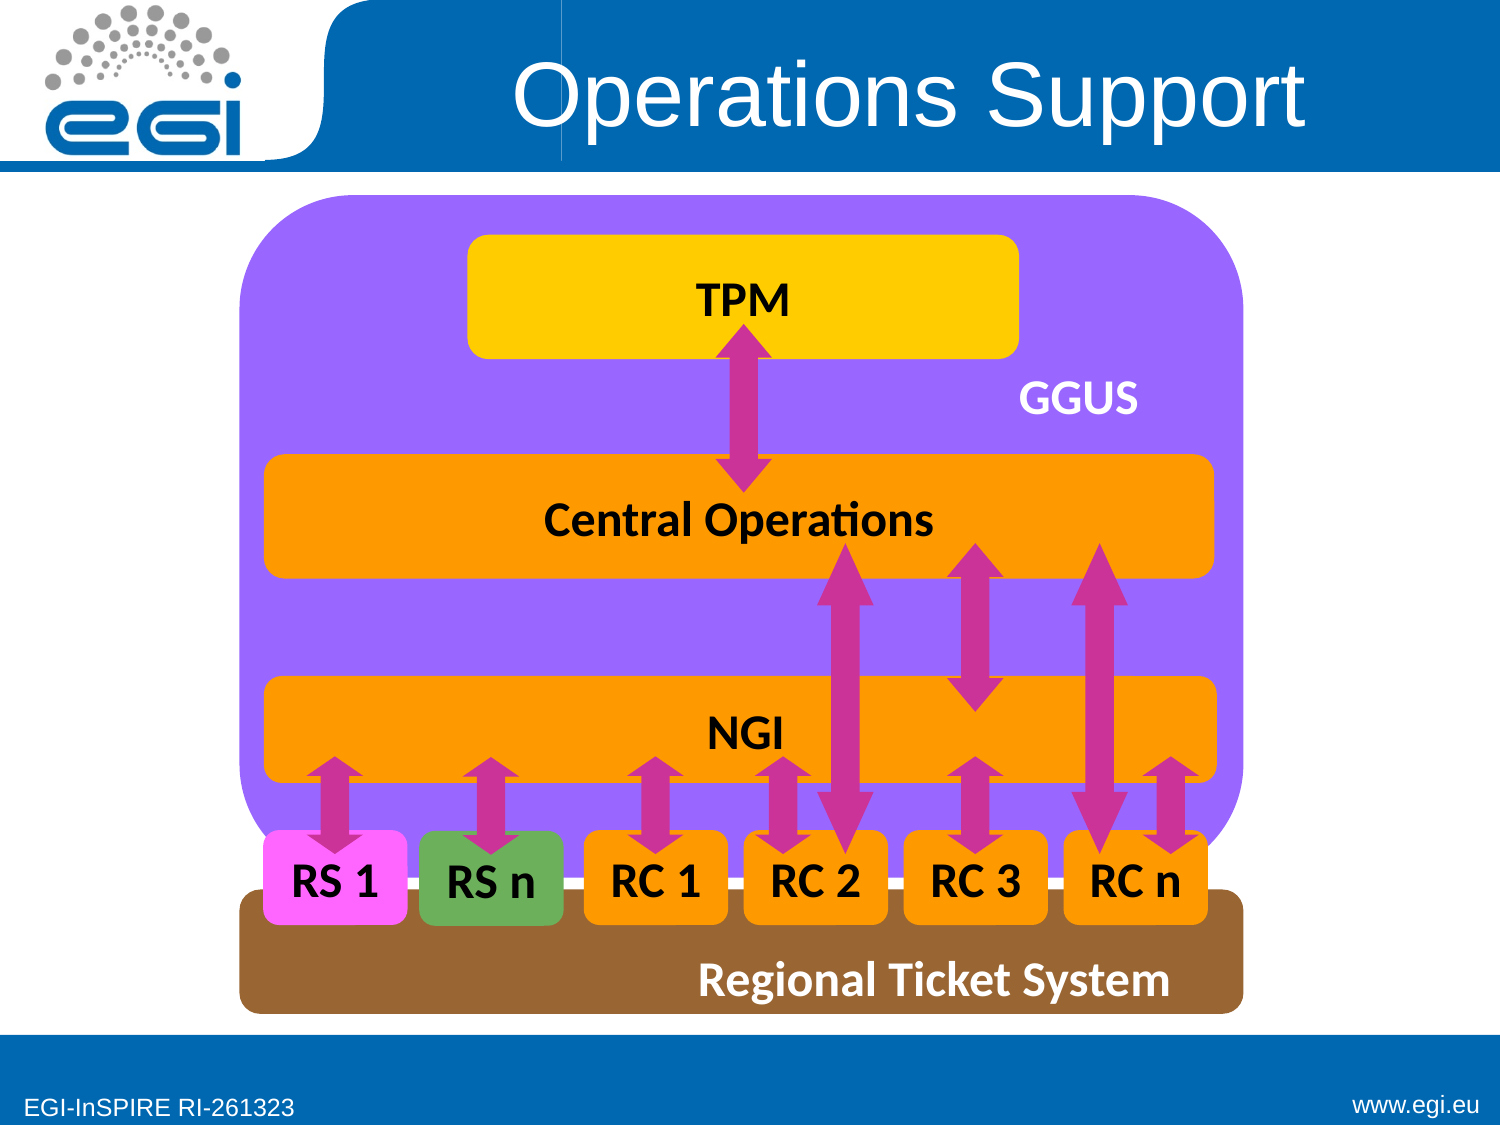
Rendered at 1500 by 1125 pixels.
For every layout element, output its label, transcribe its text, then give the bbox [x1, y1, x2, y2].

picture [0, 0, 265, 161]
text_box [239, 194, 1244, 1028]
title Operations Support [348, 19, 1471, 161]
